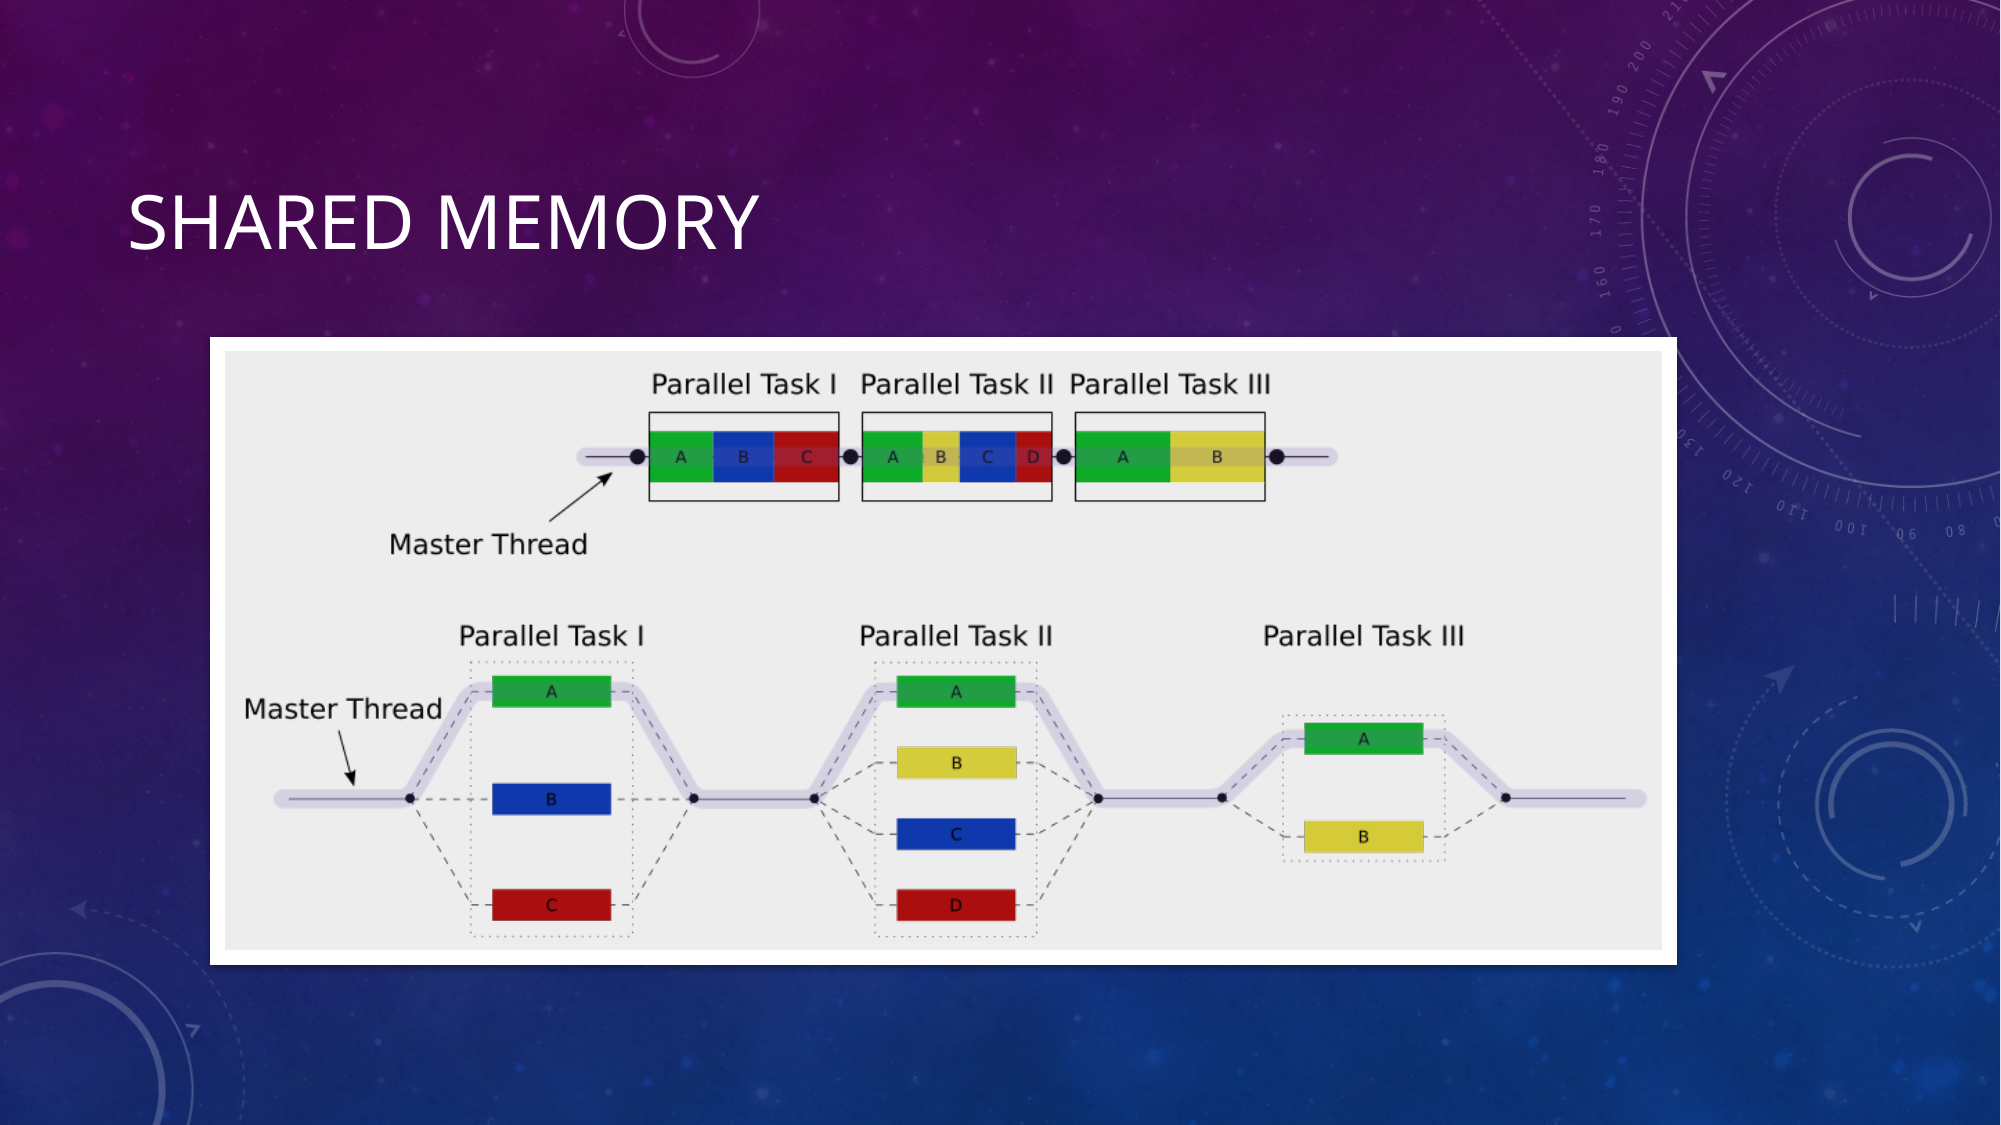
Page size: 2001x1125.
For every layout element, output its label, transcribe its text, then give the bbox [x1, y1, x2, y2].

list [224, 351, 1663, 951]
picture [0, 0, 2001, 1125]
title SHARED MEMORY [112, 99, 1775, 339]
